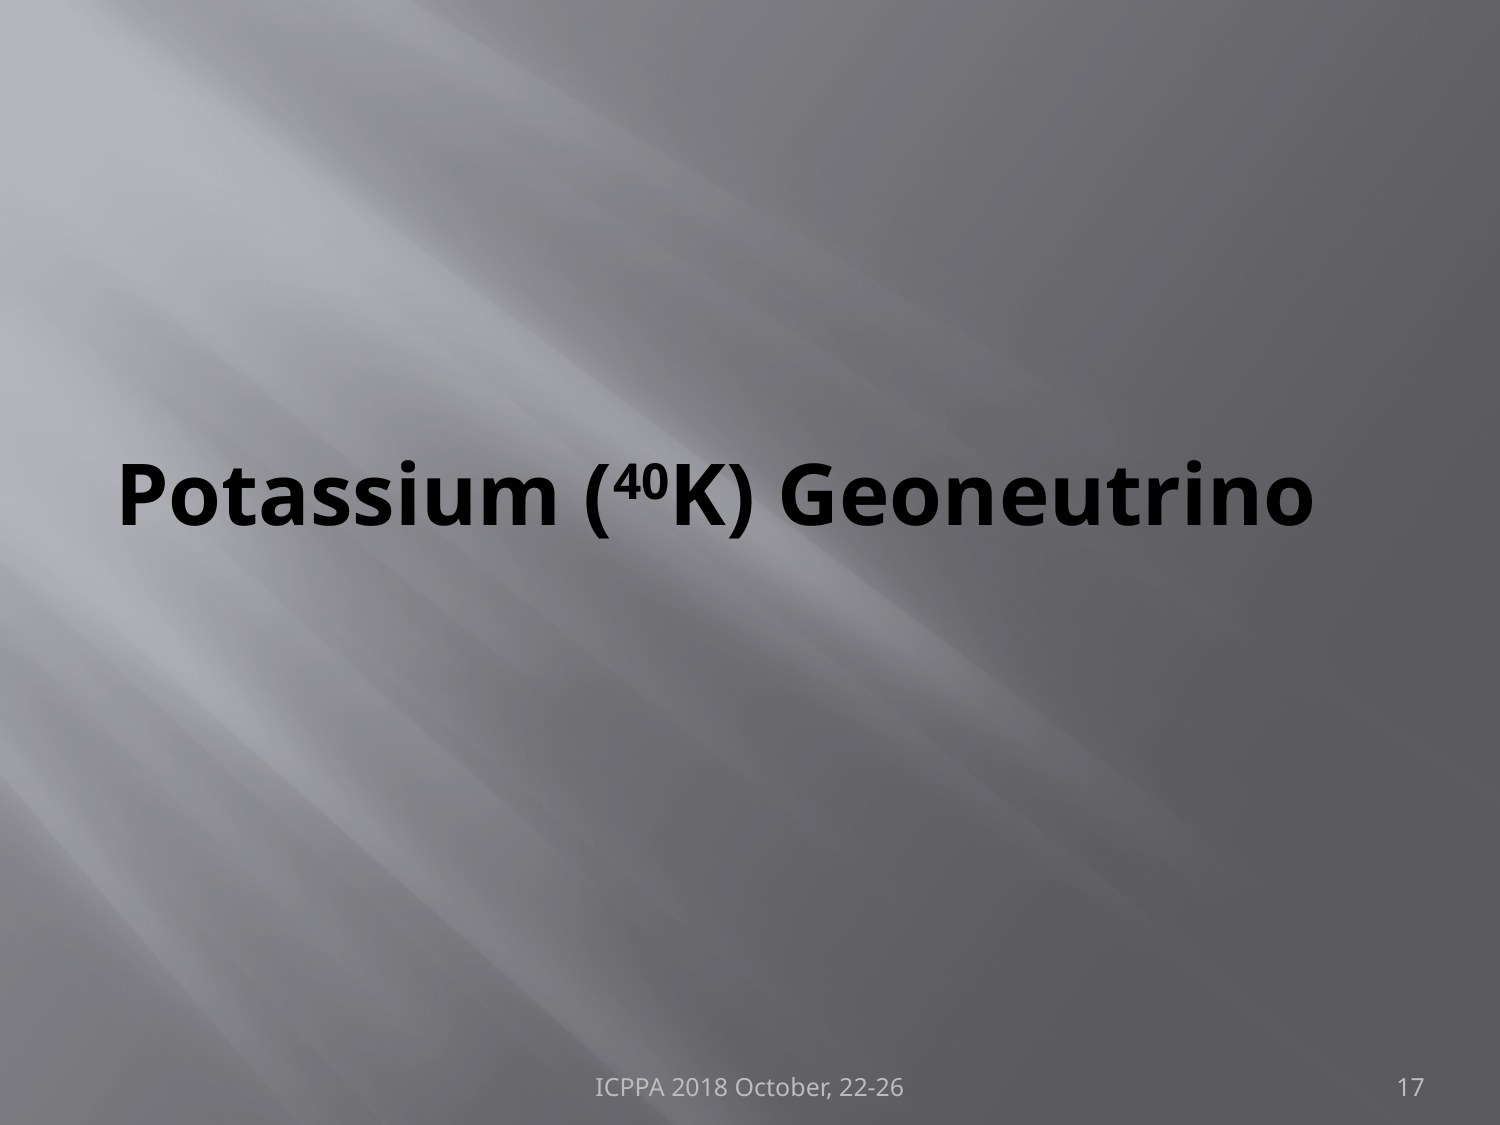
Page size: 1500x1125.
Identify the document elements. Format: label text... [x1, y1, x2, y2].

slide_number 17 [1299, 1052, 1425, 1113]
footer ICPPA 2018 October, 22-26 [512, 1052, 988, 1113]
title Potassium (40K) Geoneutrino [41, 397, 1392, 585]
